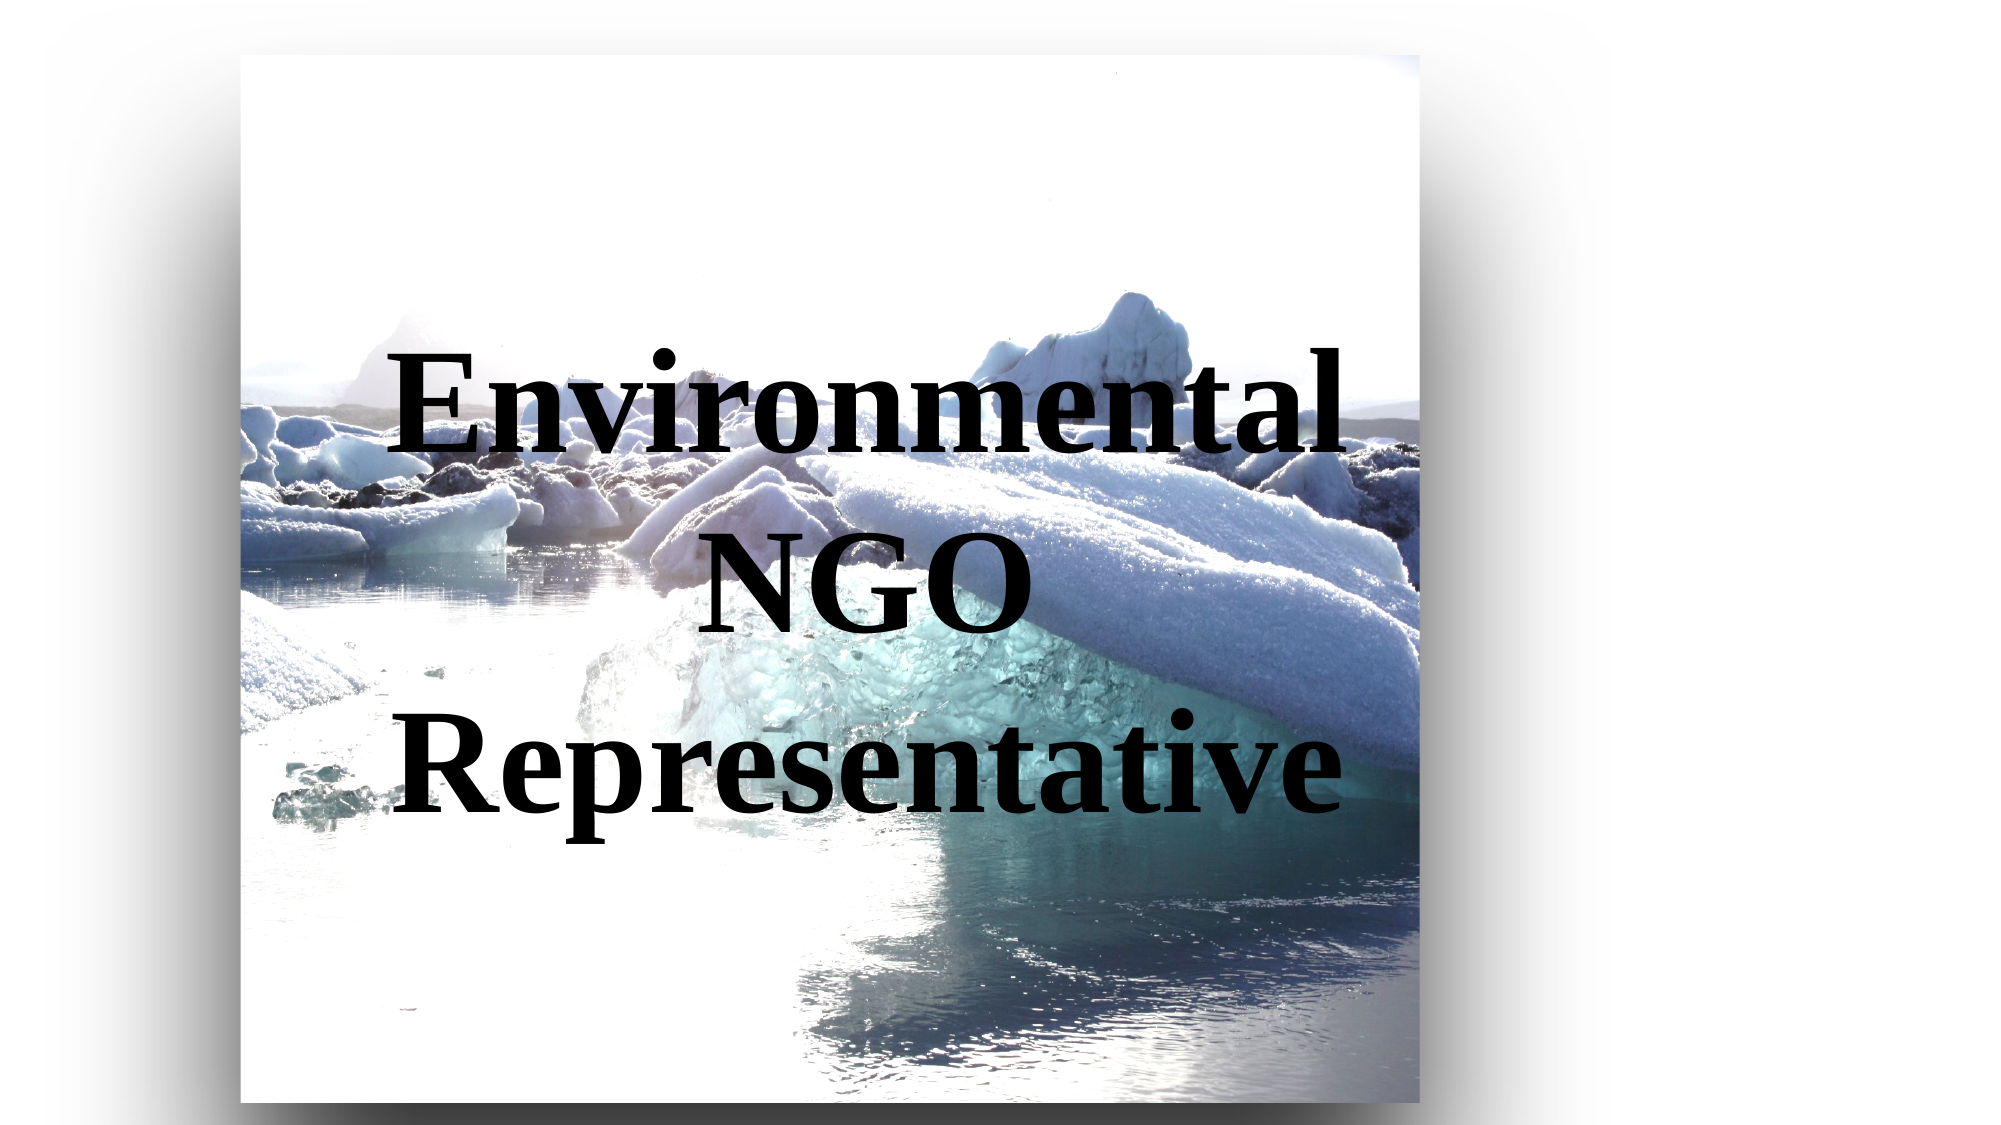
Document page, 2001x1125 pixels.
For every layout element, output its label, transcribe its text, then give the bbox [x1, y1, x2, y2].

text_box Environmental NGO Representative [240, 55, 1420, 1103]
